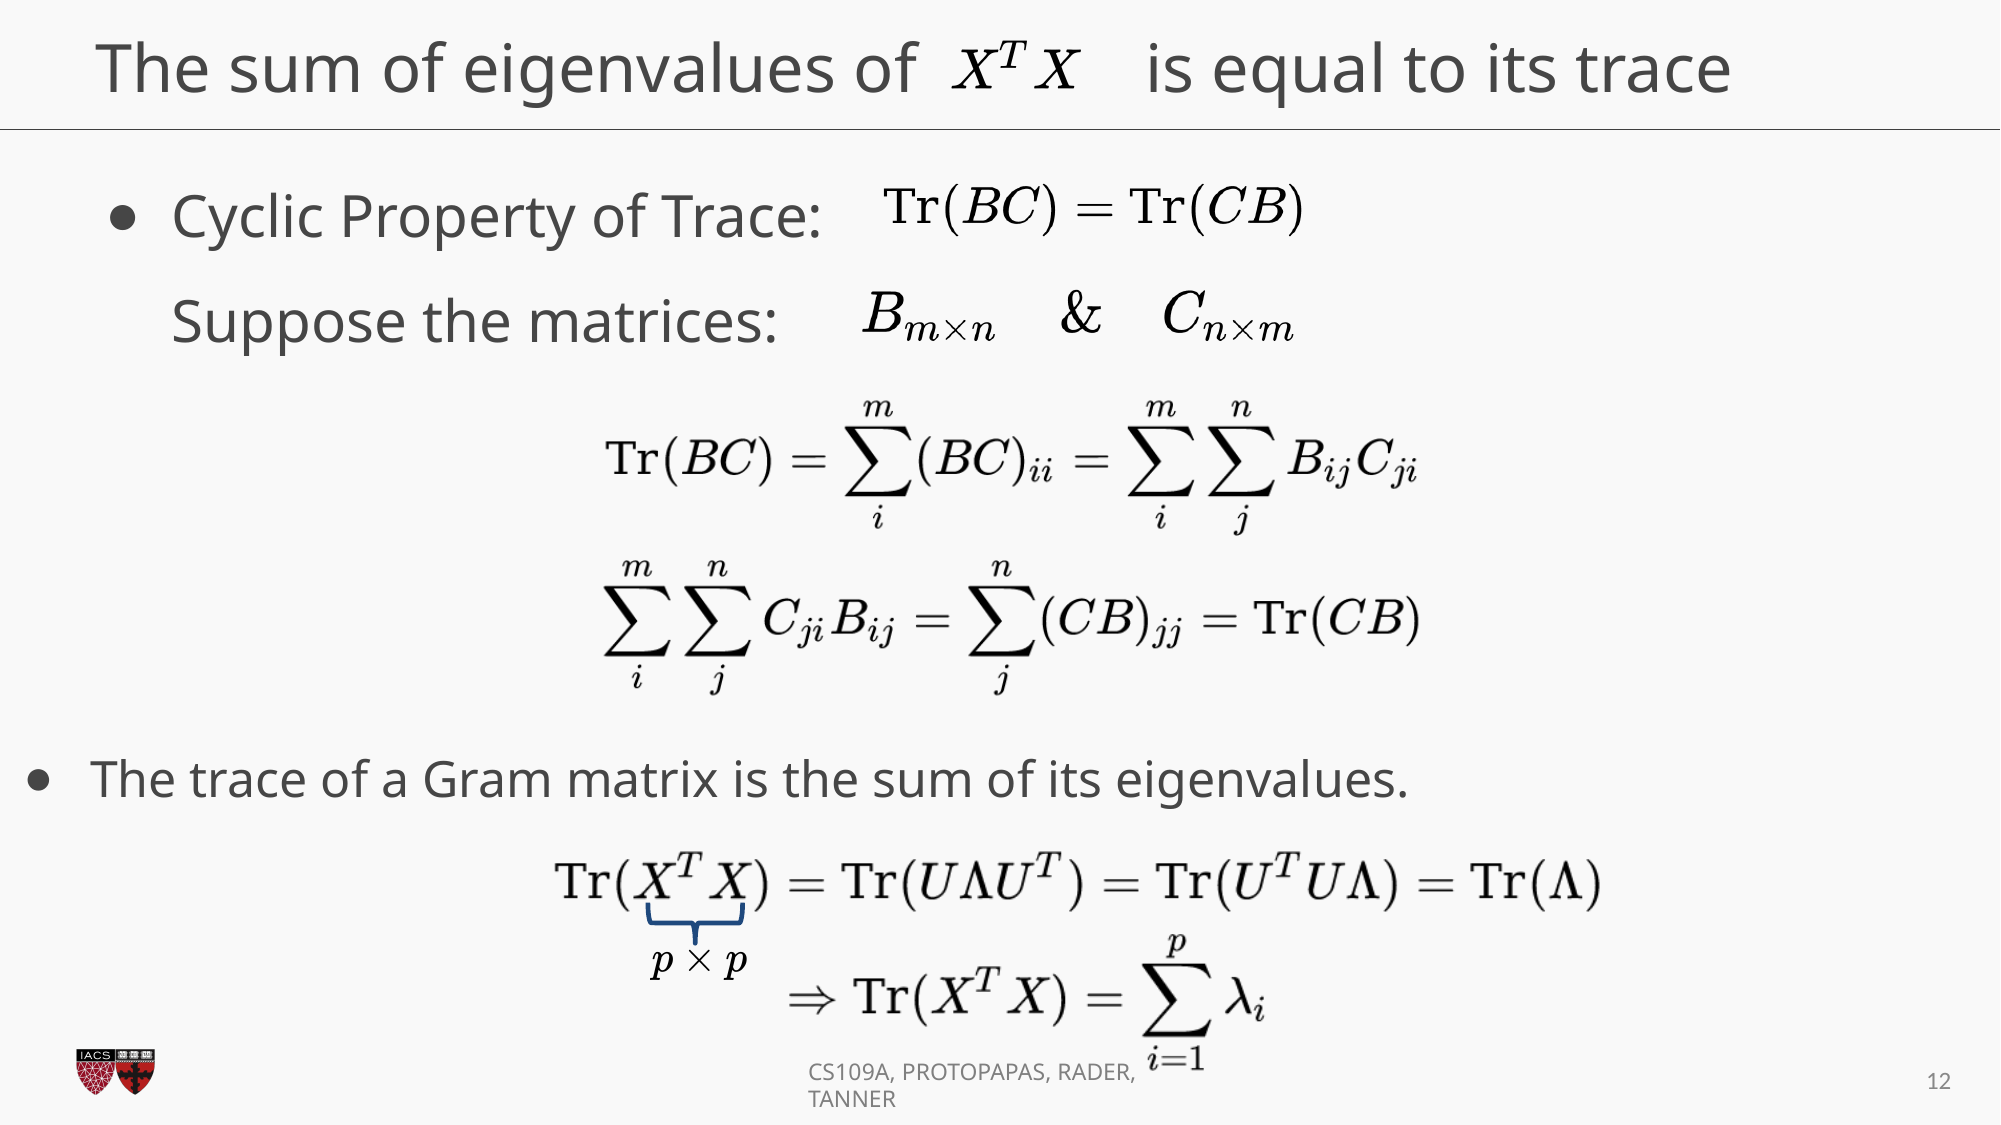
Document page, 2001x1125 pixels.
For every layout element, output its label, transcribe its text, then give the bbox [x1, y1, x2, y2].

picture [547, 842, 1613, 1079]
title The sum of eigenvalues of is equal to its trace [80, 18, 1967, 144]
list Cyclic Property of Trace: Suppose the matrices: [81, 136, 1776, 313]
picture [592, 390, 1433, 704]
picture [75, 1049, 155, 1095]
slide_number 12 [1500, 1050, 1967, 1110]
picture [875, 165, 1316, 242]
picture [949, 36, 1081, 96]
list The trace of a Gram matrix is the sum of its eigenvalues. [0, 710, 1694, 887]
picture [860, 284, 1301, 345]
